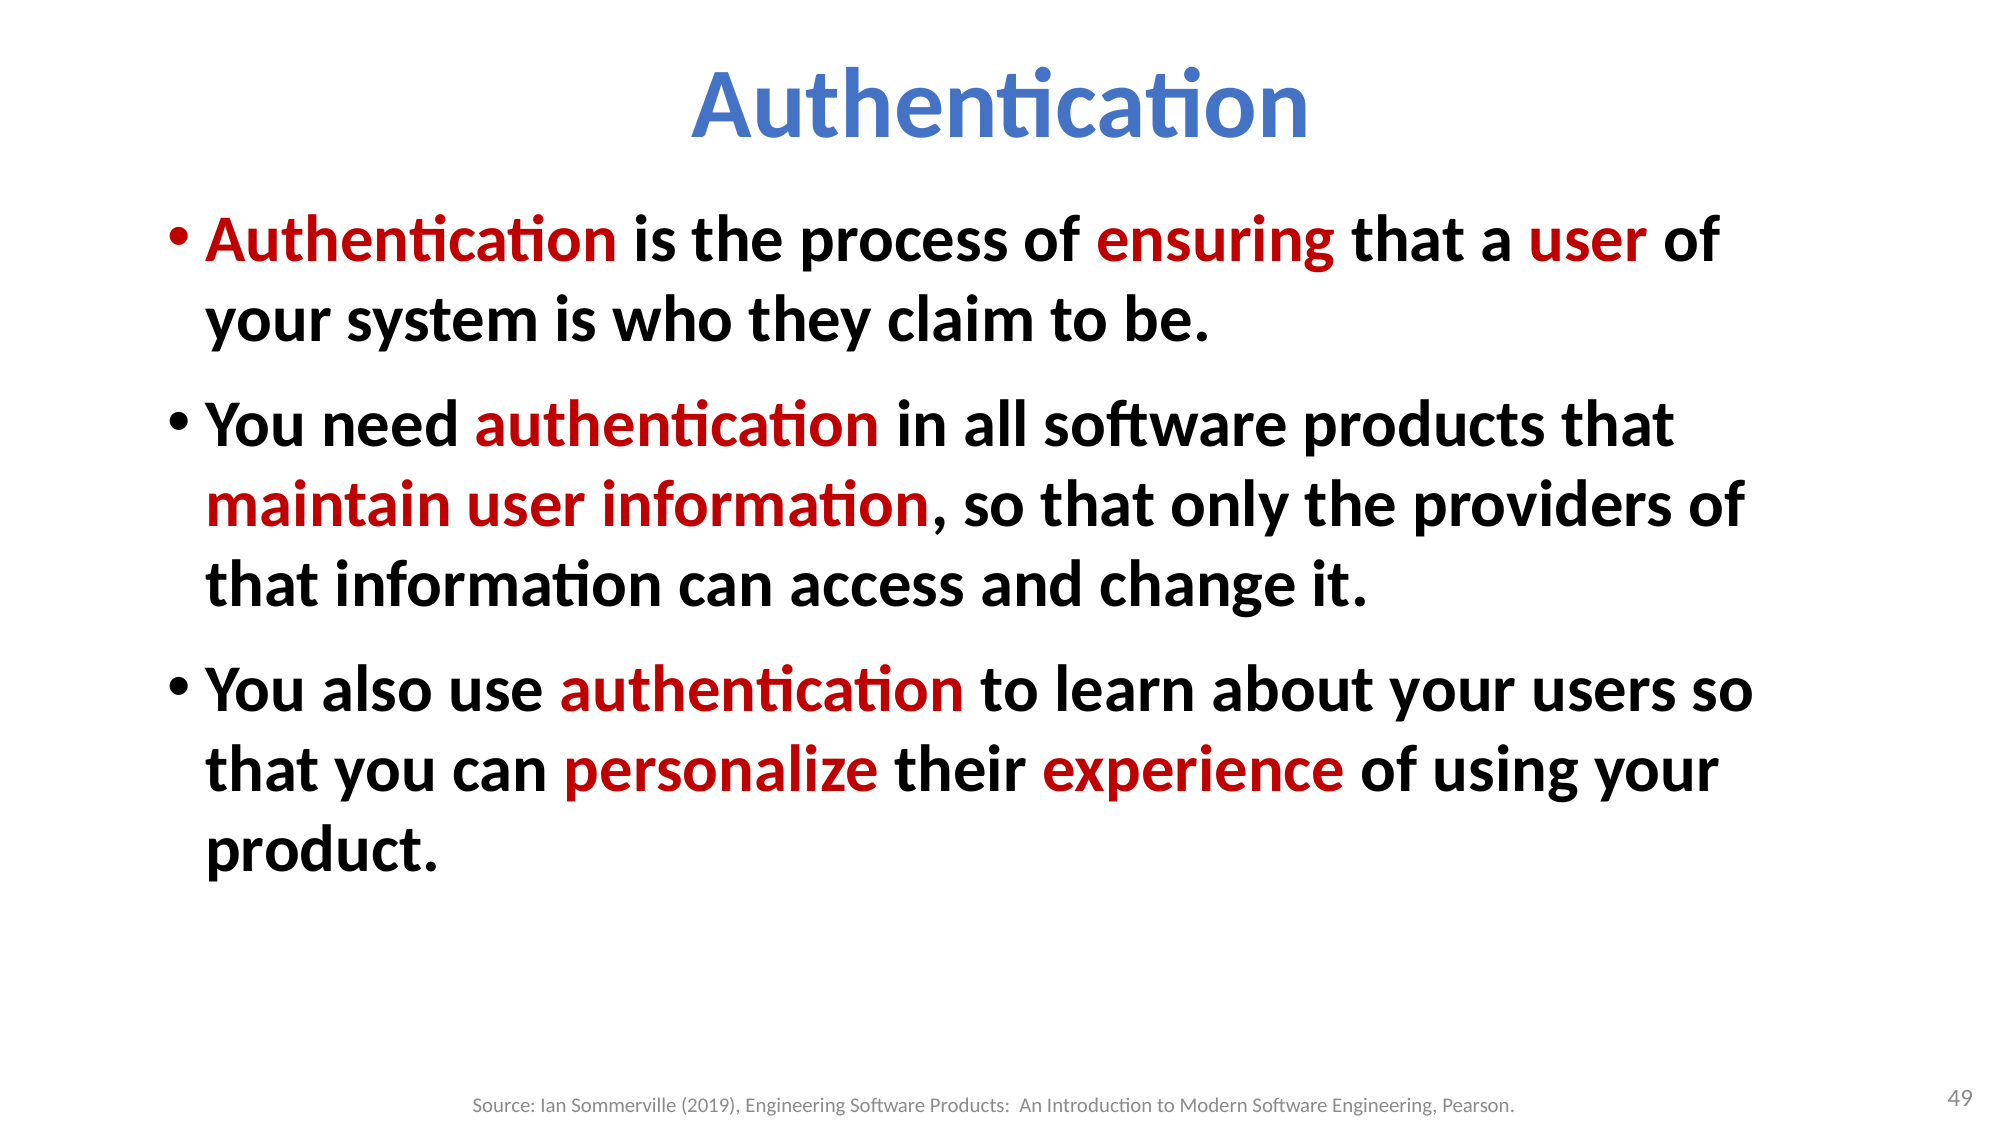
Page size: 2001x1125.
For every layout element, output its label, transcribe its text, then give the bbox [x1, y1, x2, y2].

slide_number 49 [1830, 1076, 1989, 1116]
footer Source: Ian Sommerville (2019), Engineering Software Products: An Introduction to Modern Software Engineering, Pearson. [350, 1082, 1638, 1125]
title Authentication [326, 19, 1677, 175]
list Authentication is the process of ensuring that a user of your system is who they claim to be. You need authentication in all software products that maintain user information, so that only the providers of that information can access and change it. You also use authentication to learn about your users so that you can personalize their experience of using your product. [153, 187, 1854, 1070]
